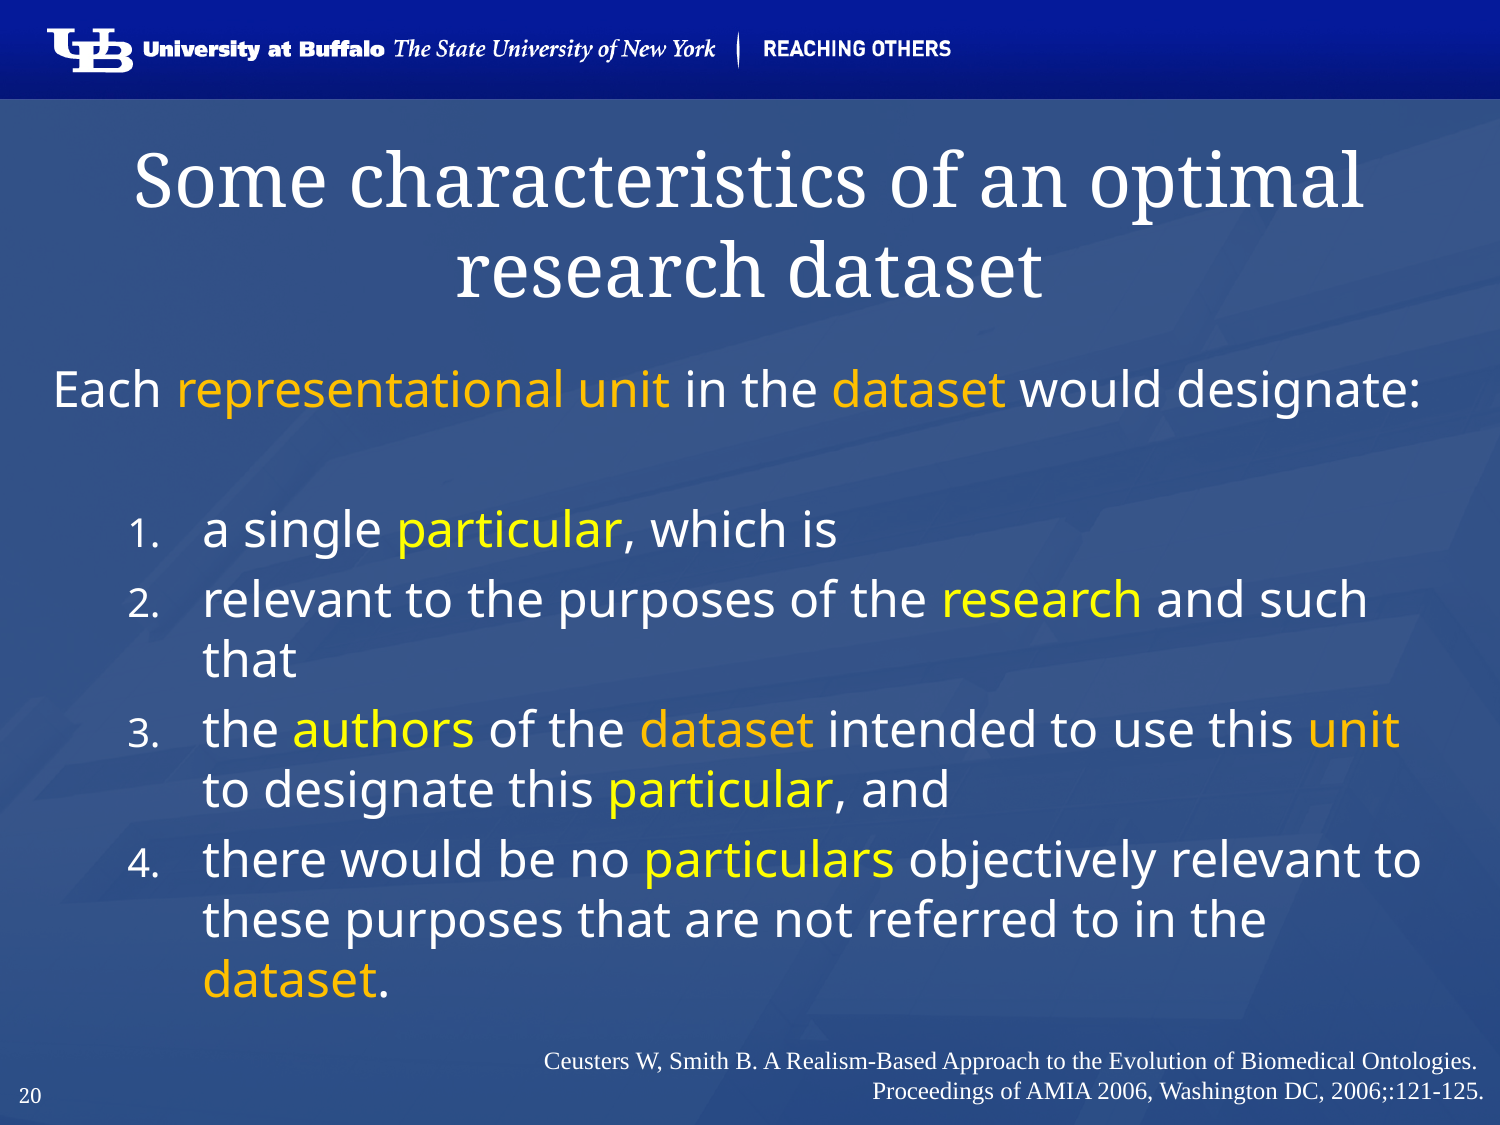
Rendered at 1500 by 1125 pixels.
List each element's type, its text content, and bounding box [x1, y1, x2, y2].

picture [0, 0, 1500, 99]
list Each representational unit in the dataset would designate: a single particular, which is relevant to the purposes of the research and such that the authors of the dataset intended to use this unit to designate this particular, and there would be no particulars objectively relevant to these purposes that are not referred to in the dataset. [37, 350, 1463, 1088]
title Some characteristics of an optimal research dataset [0, 125, 1500, 250]
text_box Ceusters W, Smith B. A Realism-Based Approach to the Evolution of Biomedical Ontologies. Proceedings of AMIA 2006, Washington DC, 2006;:121-125. [187, 1037, 1500, 1113]
